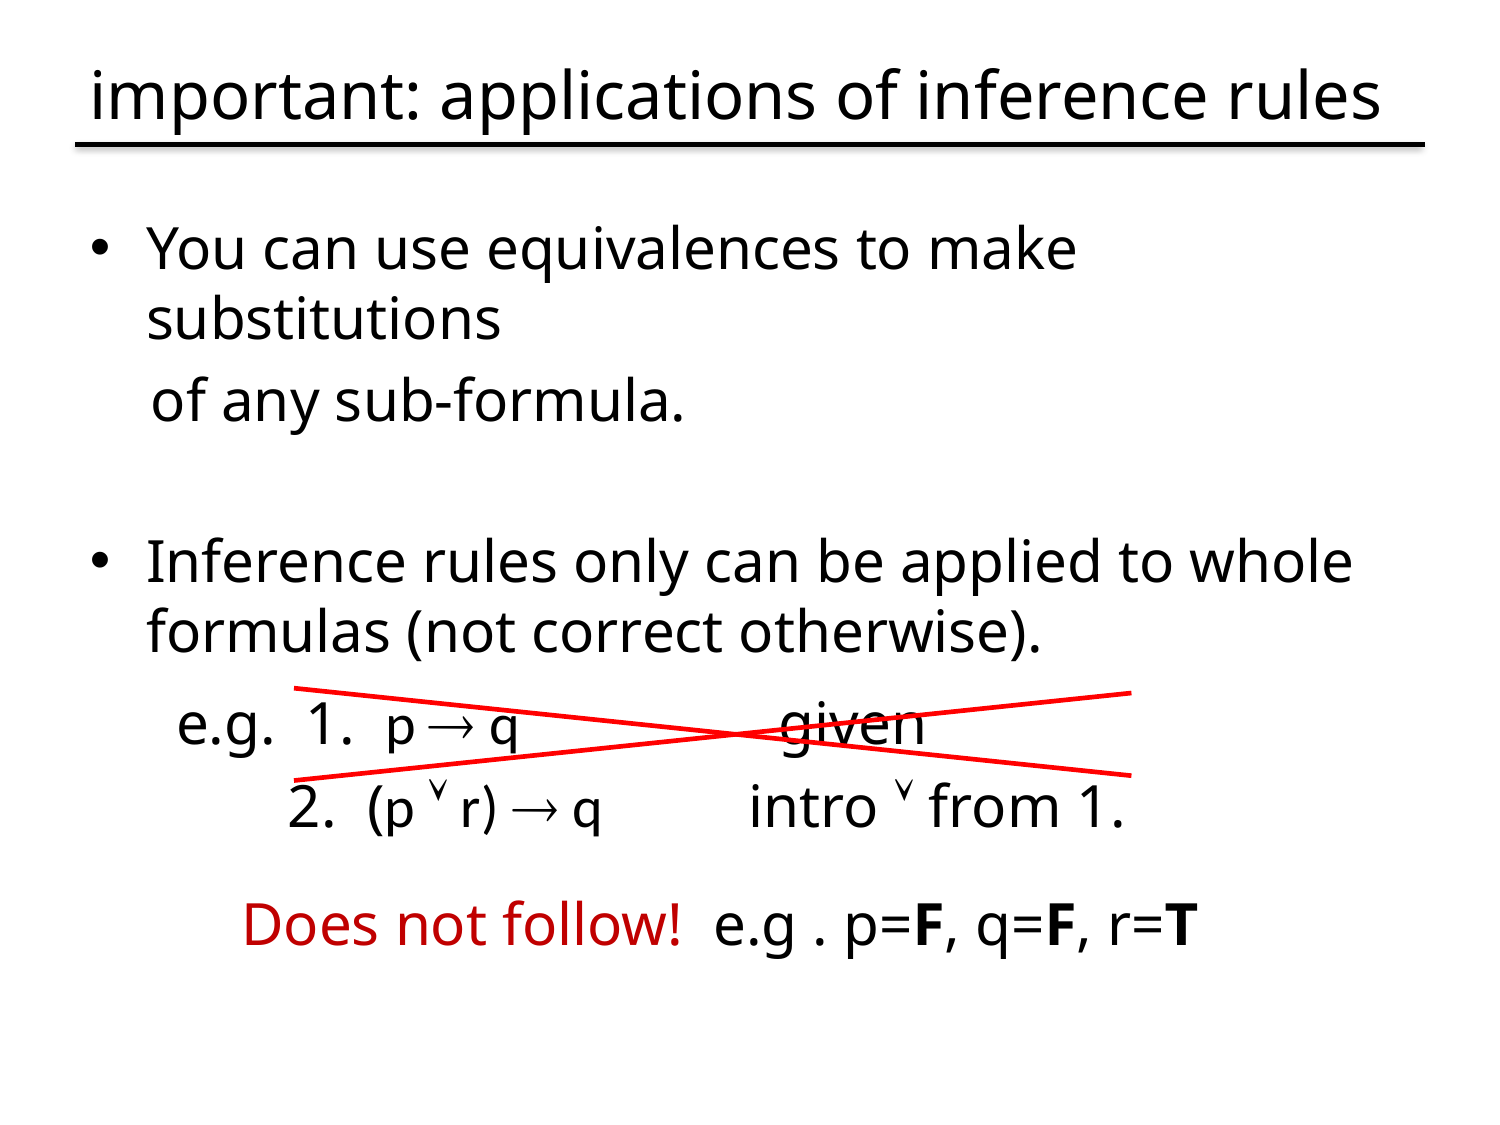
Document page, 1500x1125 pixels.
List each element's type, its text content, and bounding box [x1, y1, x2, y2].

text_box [293, 692, 1132, 781]
text_box Does not follow! e.g . p=F, q=F, r=T [226, 879, 1213, 964]
list You can use equivalences to make substitutions of any sub-formula. Inference rules only can be applied to whole formulas (not correct otherwise). e.g. 1. p  q given 2. (p  r)  q intro  from 1. [75, 204, 1425, 1048]
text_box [293, 687, 1132, 692]
title important: applications of inference rules [75, 45, 1425, 145]
